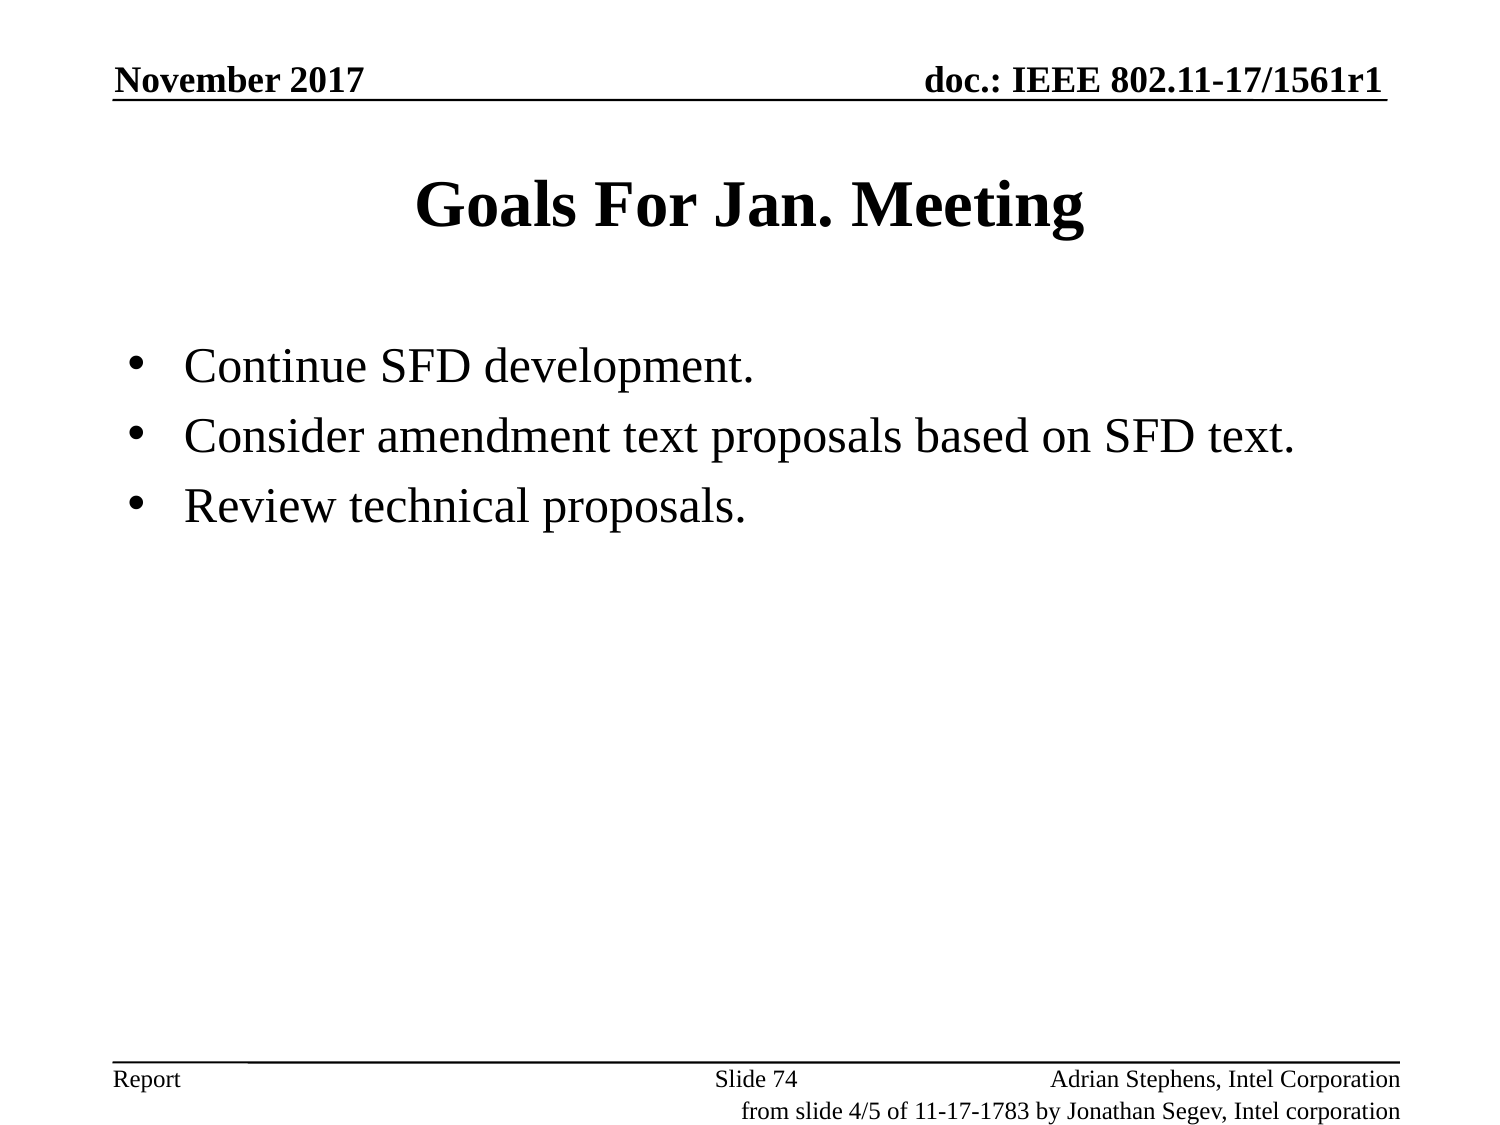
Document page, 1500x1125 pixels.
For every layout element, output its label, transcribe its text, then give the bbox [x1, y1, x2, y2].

list Continue SFD development. Consider amendment text proposals based on SFD text. Review technical proposals. [112, 324, 1388, 1000]
footer Adrian Stephens, Intel Corporation [878, 1061, 1402, 1087]
slide_number Slide 74 [711, 1061, 801, 1093]
title Goals For Jan. Meeting [112, 112, 1388, 288]
text_box from slide 4/5 of 11-17-1783 by Jonathan Segev, Intel corporation [343, 1087, 1417, 1125]
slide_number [114, 54, 374, 101]
